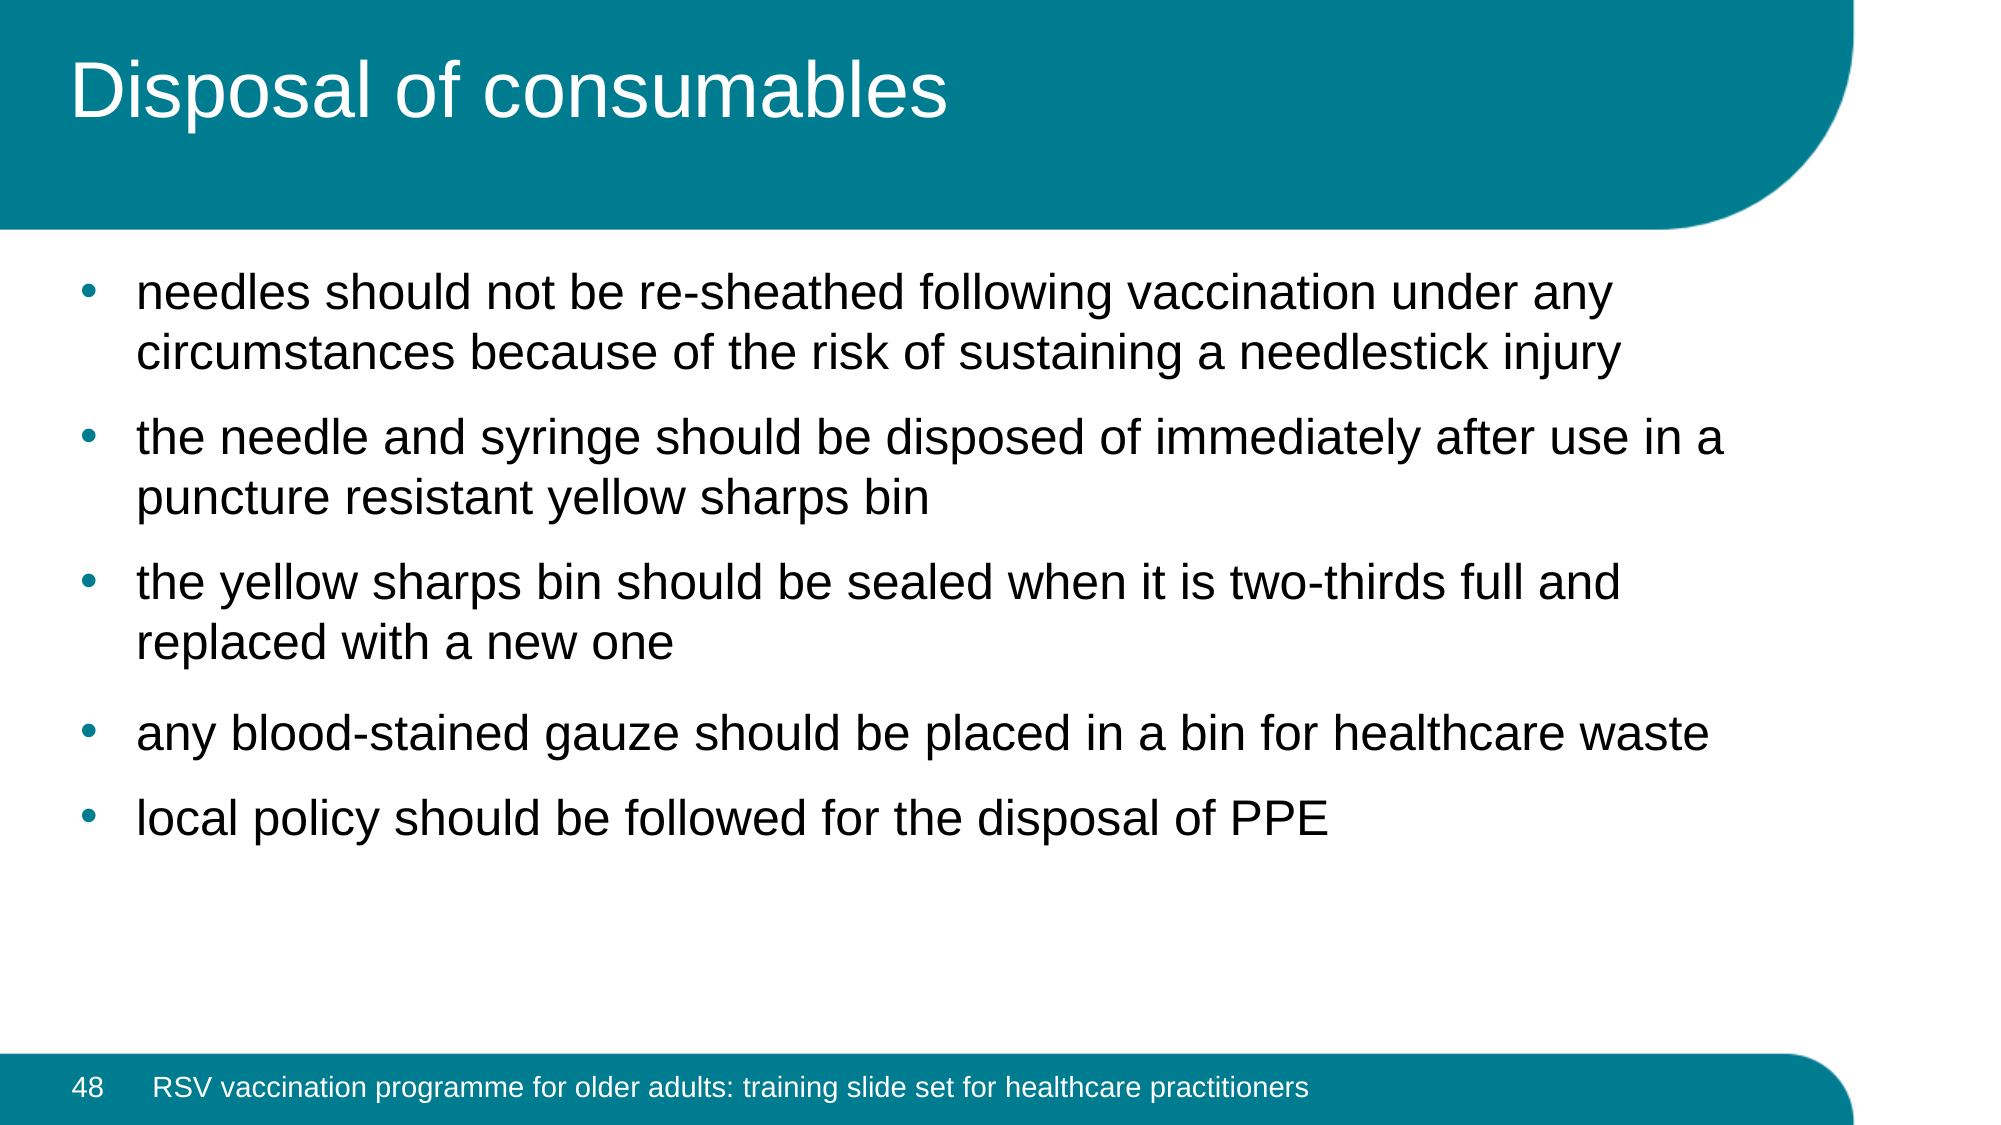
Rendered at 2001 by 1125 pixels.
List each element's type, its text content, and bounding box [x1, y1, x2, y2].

list needles should not be re-sheathed following vaccination under any circumstances because of the risk of sustaining a needlestick injury the needle and syringe should be disposed of immediately after use in a puncture resistant yellow sharps bin the yellow sharps bin should be sealed when it is two-thirds full and replaced with a new one any blood-stained gauze should be placed in a bin for healthcare waste local policy should be followed for the disposal of PPE [64, 252, 1790, 967]
slide_number 48 [21, 1056, 120, 1117]
title Disposal of consumables [54, 41, 1780, 202]
footer RSV vaccination programme for older adults: training slide set for healthcare practitioners [137, 1056, 1780, 1116]
